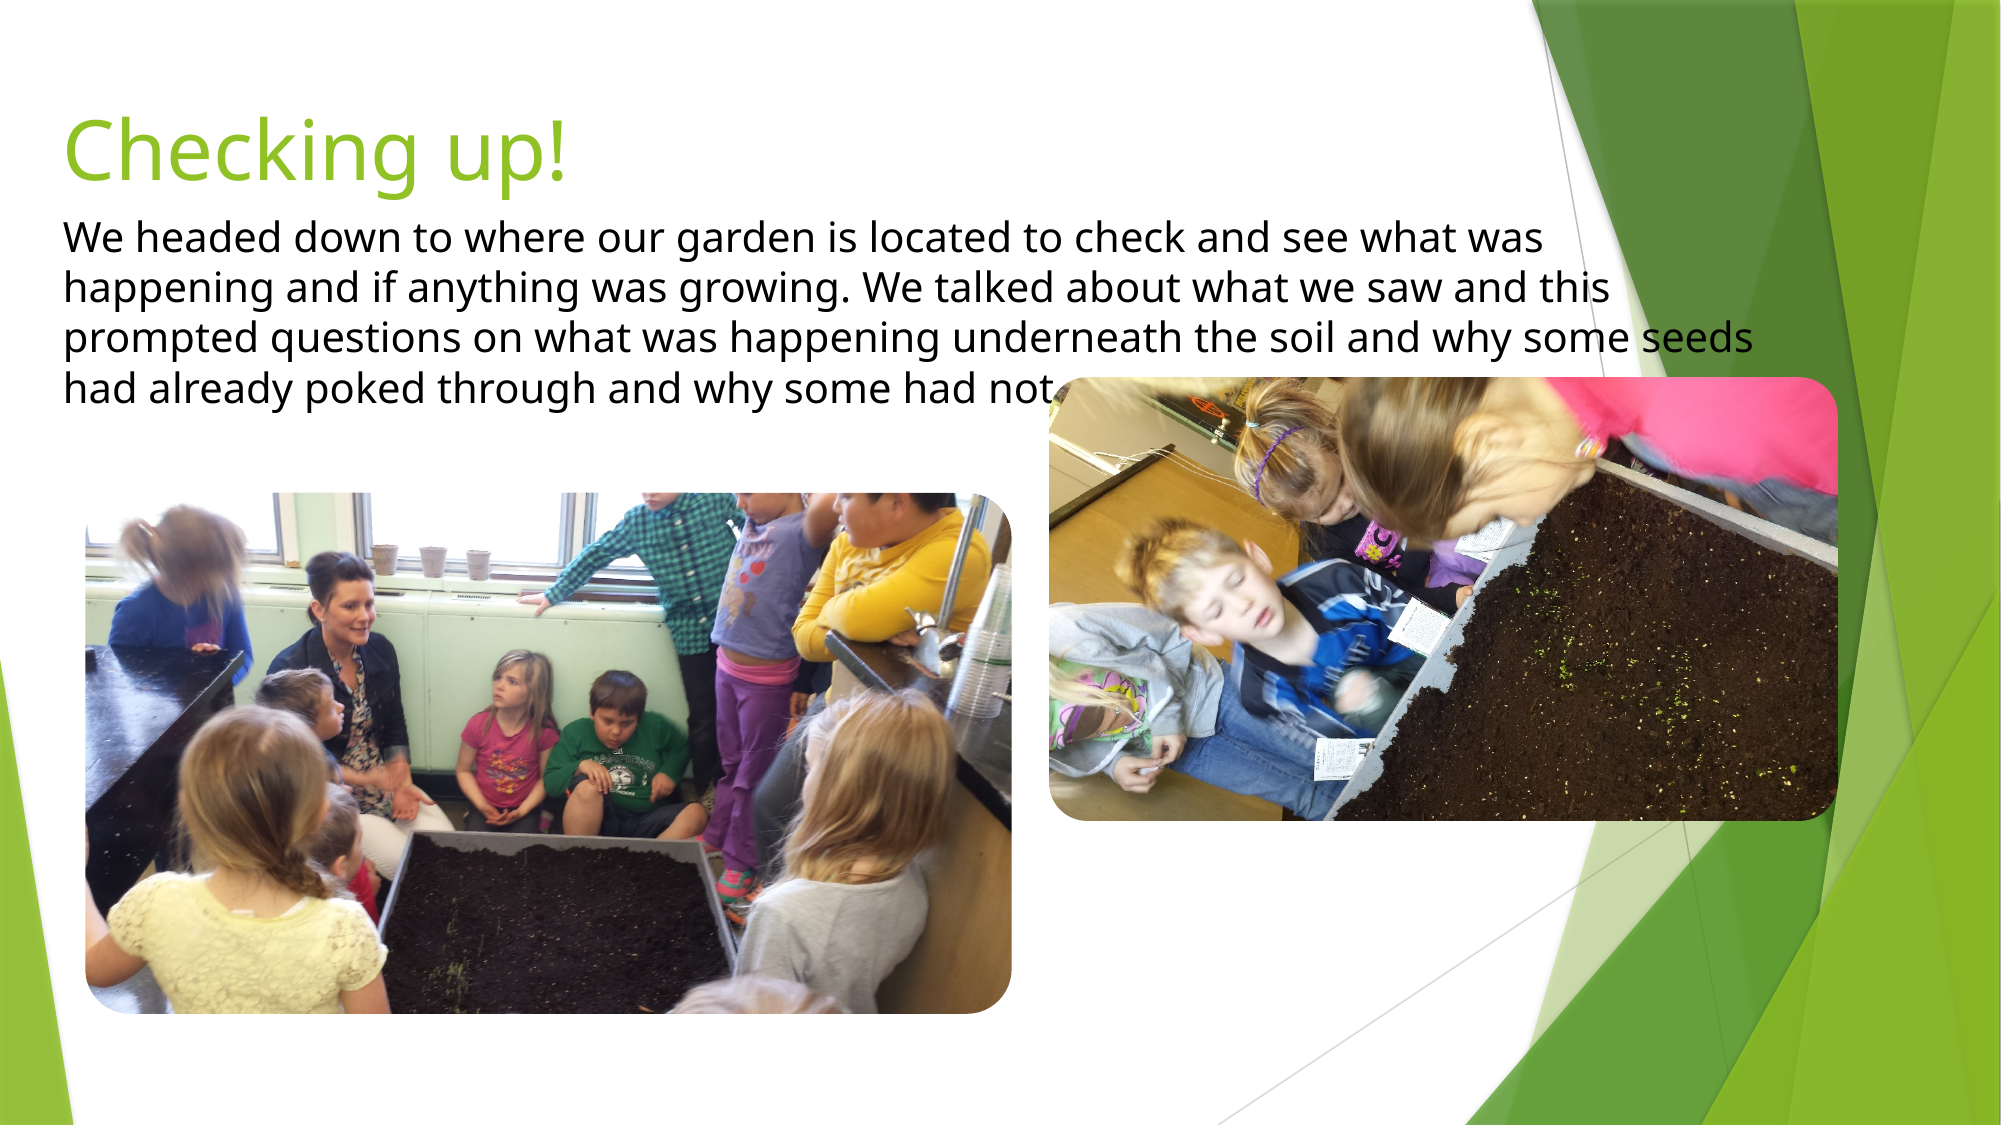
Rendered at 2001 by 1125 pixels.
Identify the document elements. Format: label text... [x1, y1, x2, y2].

picture [1048, 376, 1839, 822]
title Checking up! [47, 54, 1773, 203]
list We headed down to where our garden is located to check and see what was happening and if anything was growing. We talked about what we saw and this prompted questions on what was happening underneath the soil and why some seeds had already poked through and why some had not. [47, 203, 1773, 450]
picture [84, 492, 1013, 1015]
